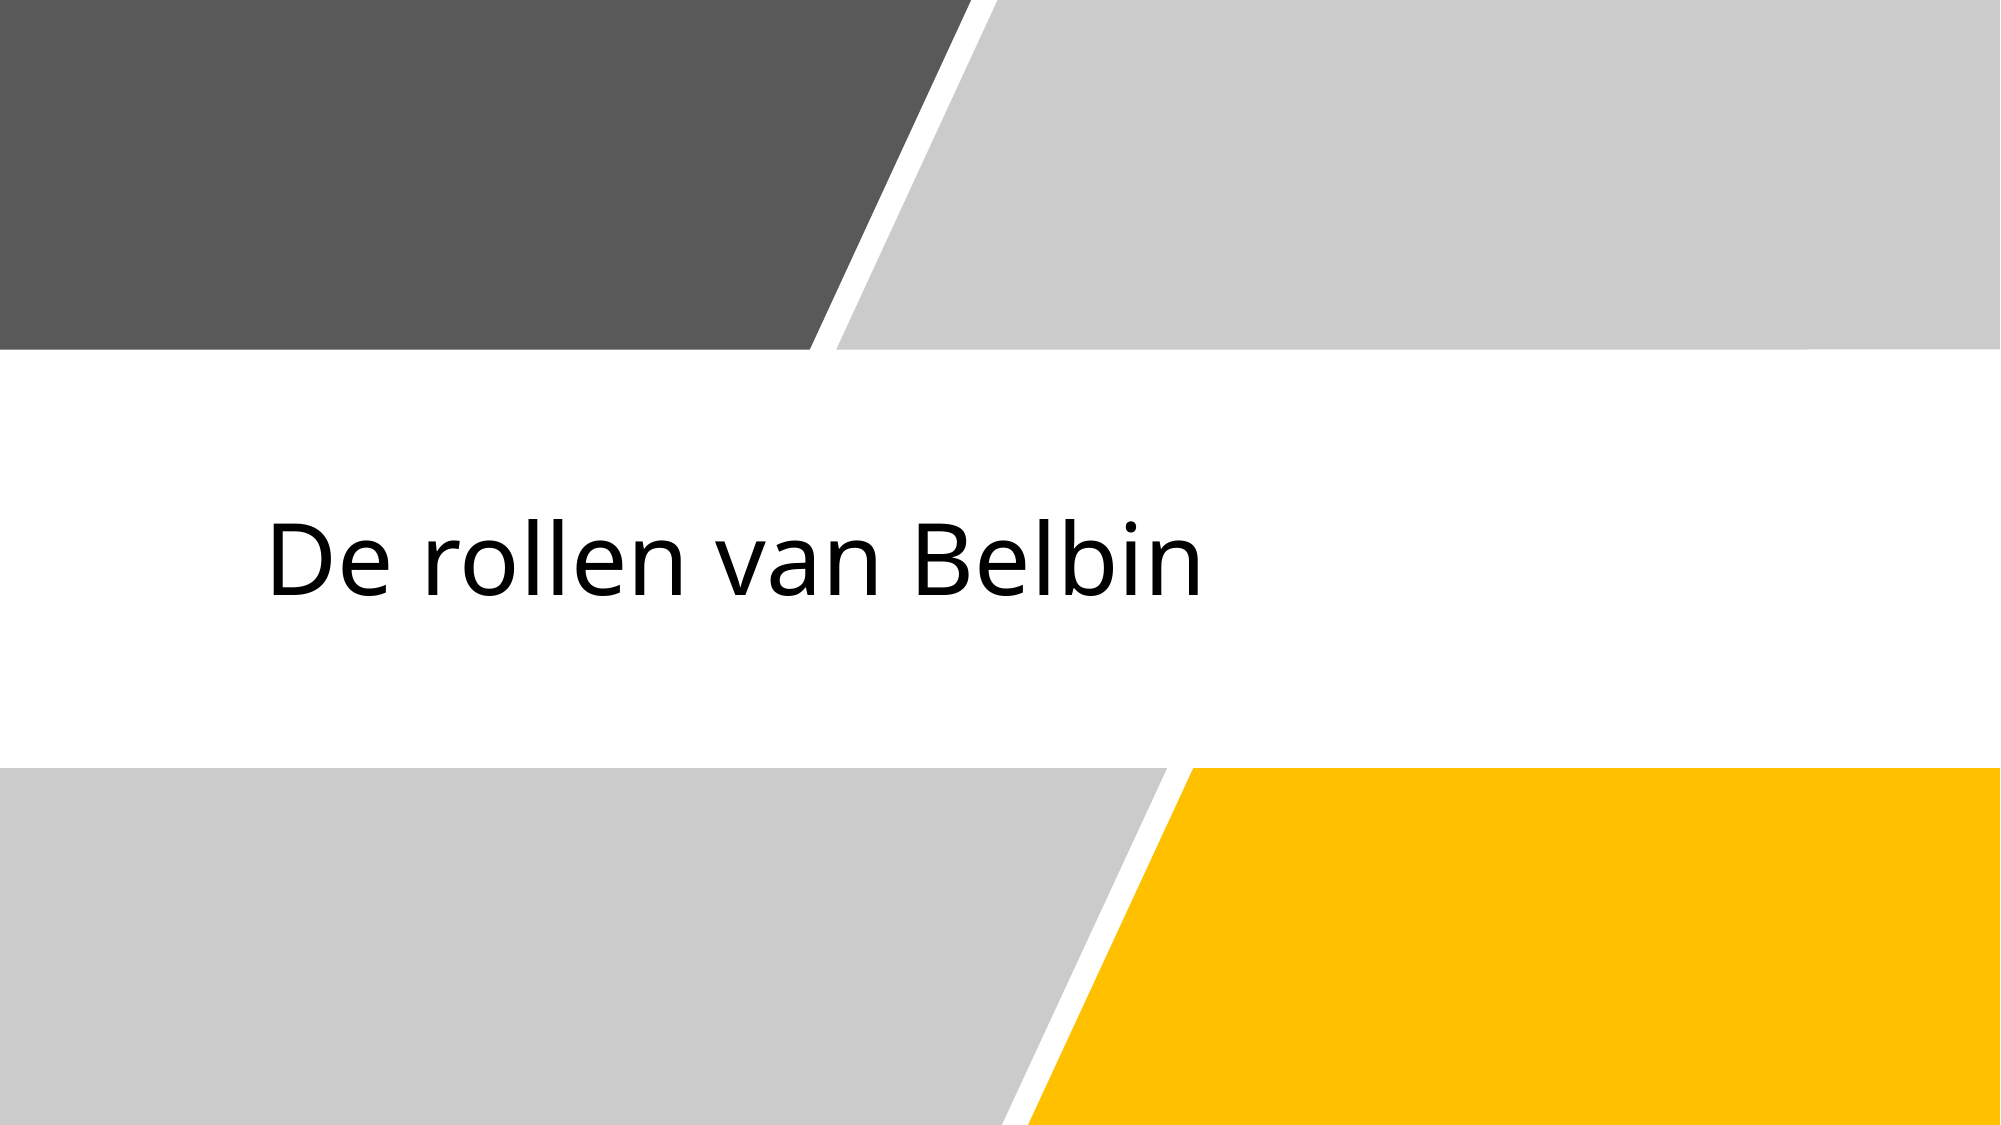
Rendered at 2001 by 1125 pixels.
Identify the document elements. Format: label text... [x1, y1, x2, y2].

text_box [1007, 767, 1192, 1125]
text_box [834, 0, 2000, 351]
text_box [0, 767, 1169, 1125]
text_box [0, 0, 973, 351]
title De rollen van Belbin [249, 368, 1750, 625]
text_box [1026, 767, 2000, 1125]
